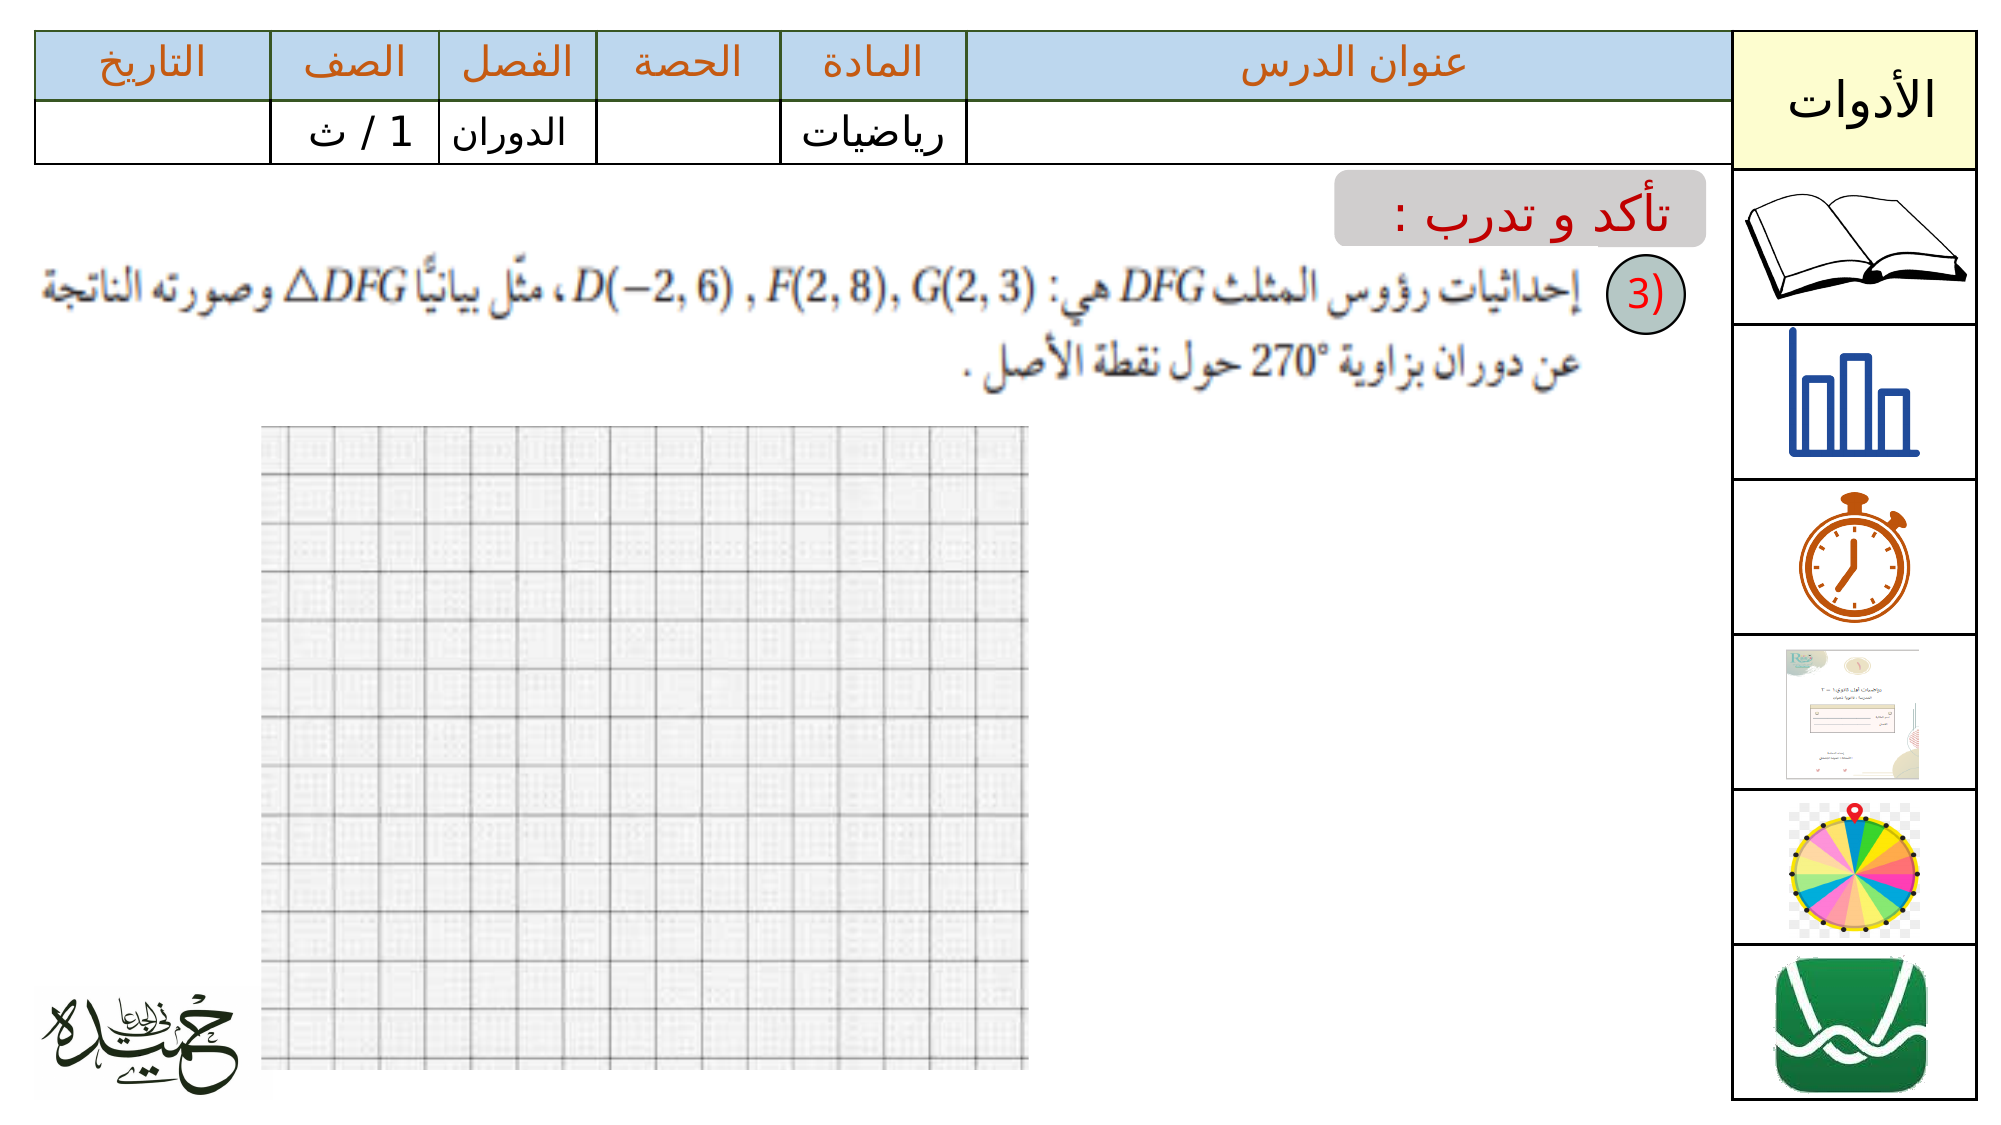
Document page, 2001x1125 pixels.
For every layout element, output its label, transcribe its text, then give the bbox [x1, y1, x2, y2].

picture [1759, 950, 1949, 1103]
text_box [1567, 254, 1686, 335]
picture [31, 245, 1598, 409]
picture [34, 426, 1029, 1100]
text_box [1339, 169, 1707, 248]
picture [1734, 177, 1977, 328]
picture [1789, 803, 1920, 938]
text_box تأكد و تدرب : [1316, 173, 1687, 249]
picture [1786, 649, 1919, 780]
